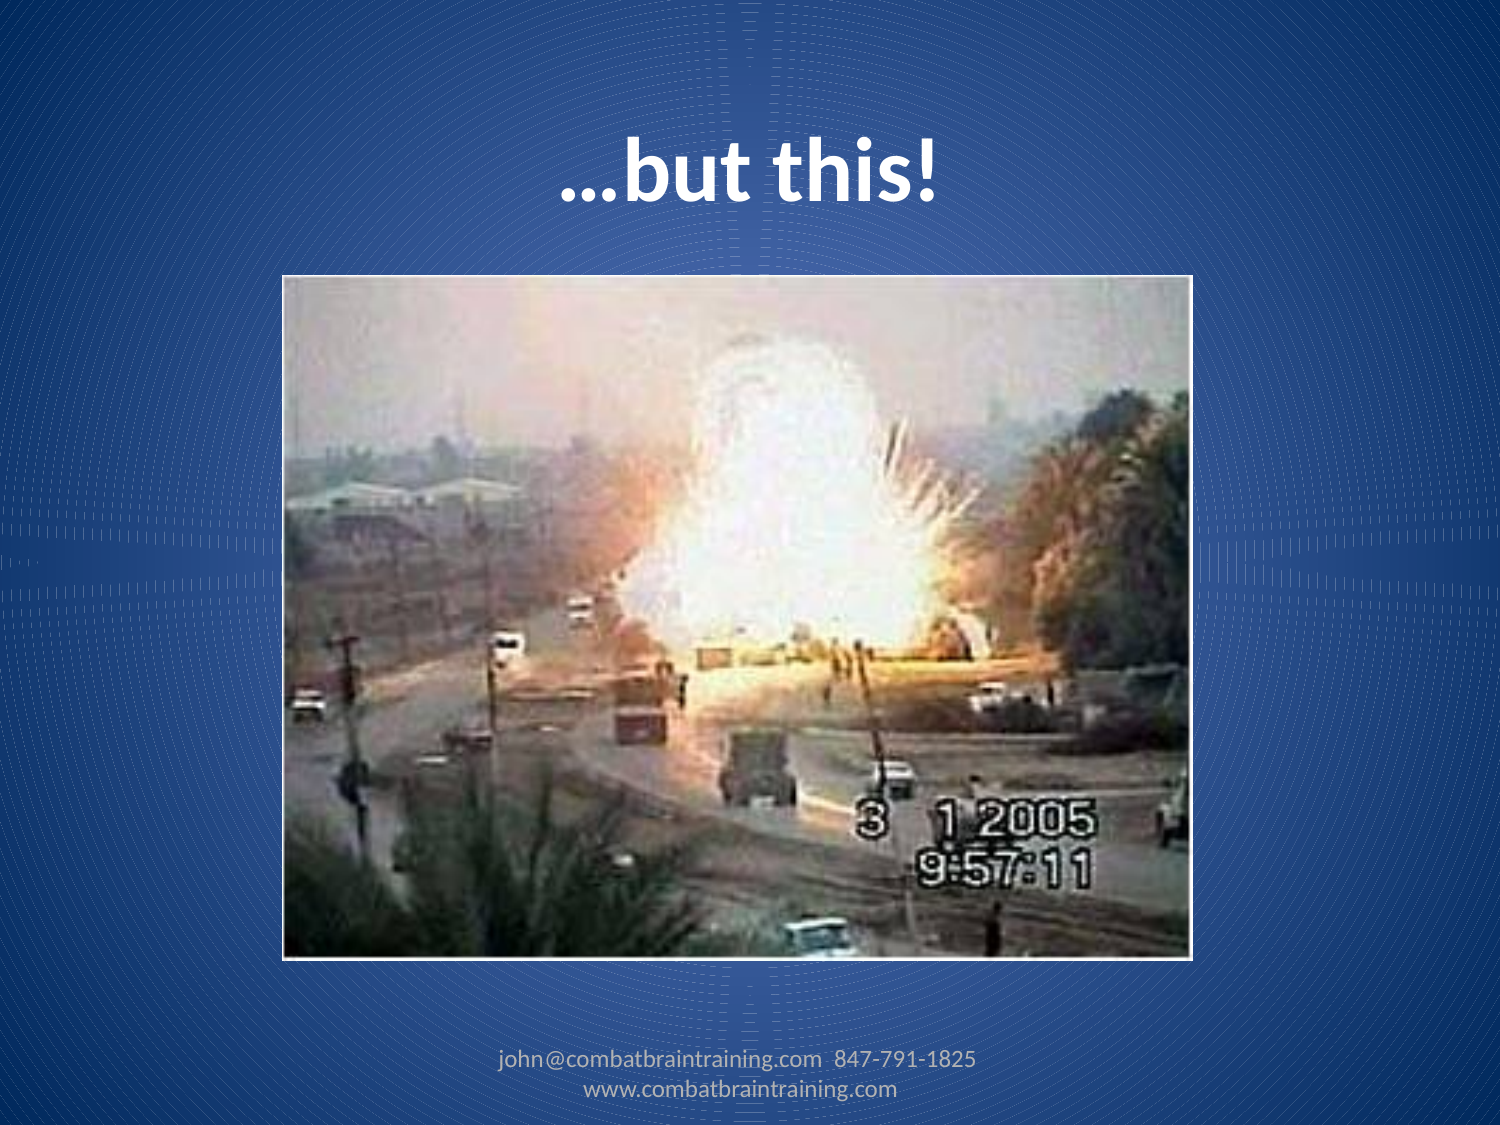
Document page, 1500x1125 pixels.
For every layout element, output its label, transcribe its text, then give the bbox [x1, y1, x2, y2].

picture [281, 275, 1193, 961]
footer john@combatbraintraining.com 847-791-1825 www.combatbraintraining.com [437, 1042, 1050, 1103]
title …but this! [75, 70, 1425, 259]
